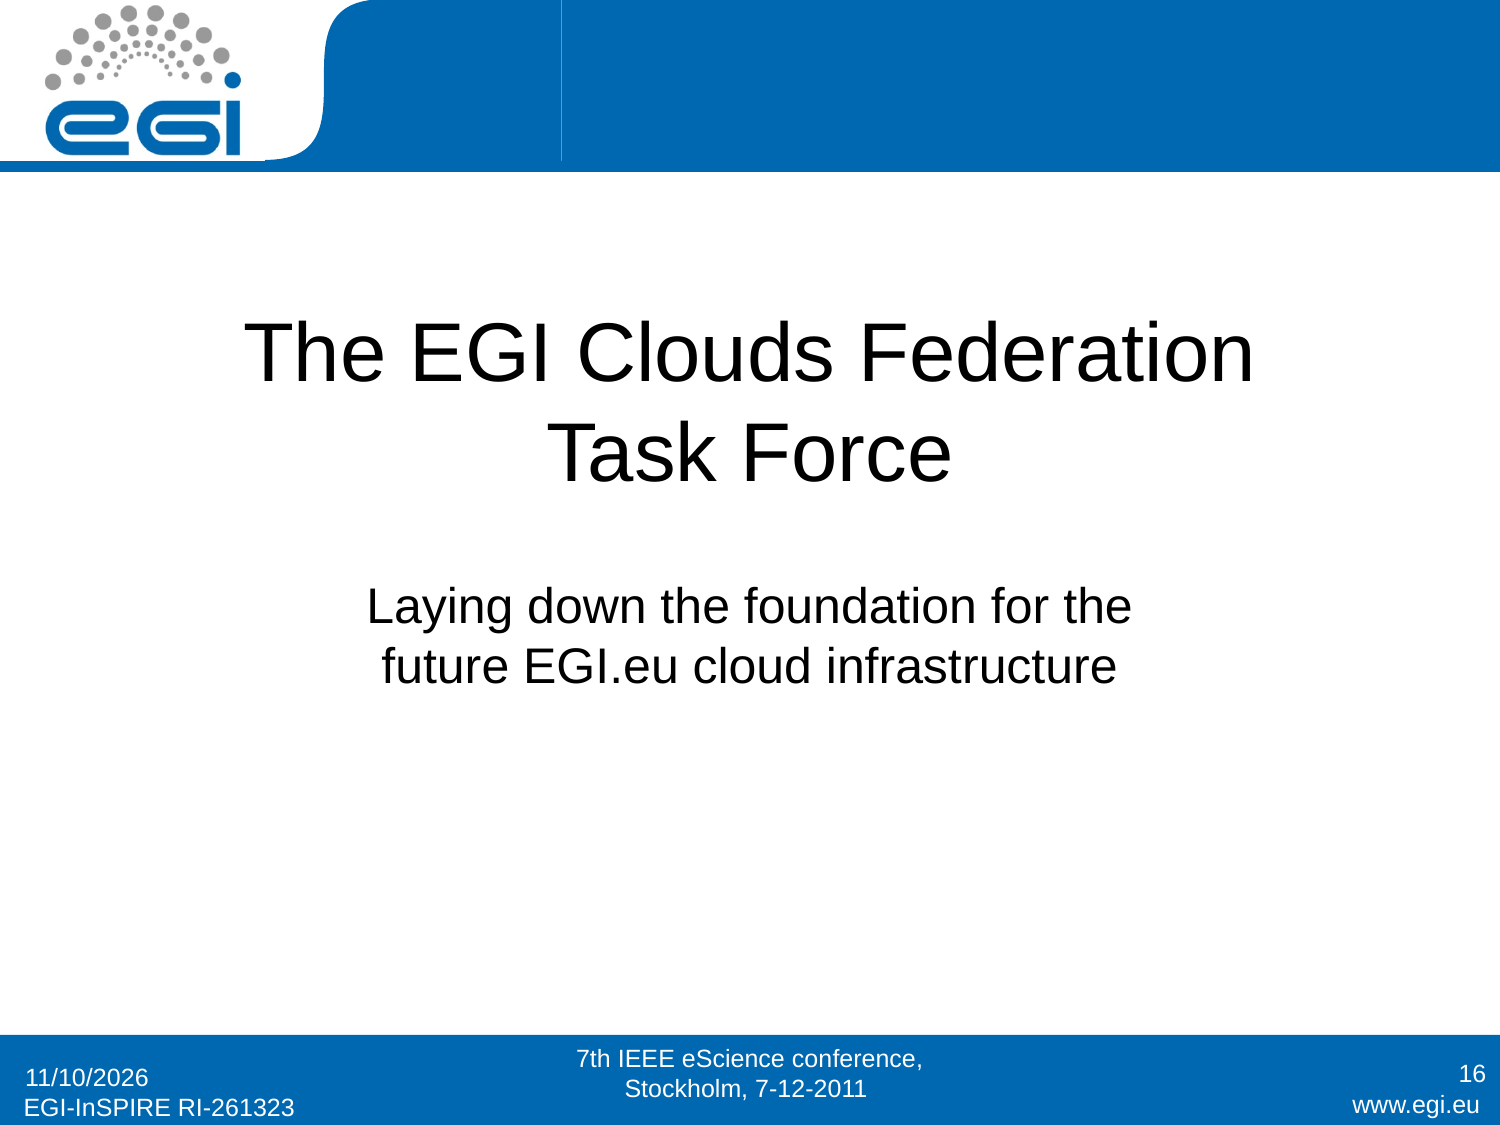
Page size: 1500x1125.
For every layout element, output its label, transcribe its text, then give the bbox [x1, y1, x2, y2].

picture [0, 0, 265, 161]
text_box Laying down the foundation for the future EGI.eu cloud infrastructure [336, 566, 1164, 702]
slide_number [10, 1046, 361, 1106]
text_box The EGI Clouds Federation Task Force [206, 290, 1294, 506]
footer 7th IEEE eScience conference, Stockholm, 7-12-2011 [512, 1042, 988, 1103]
slide_number 16 [1151, 1042, 1500, 1103]
